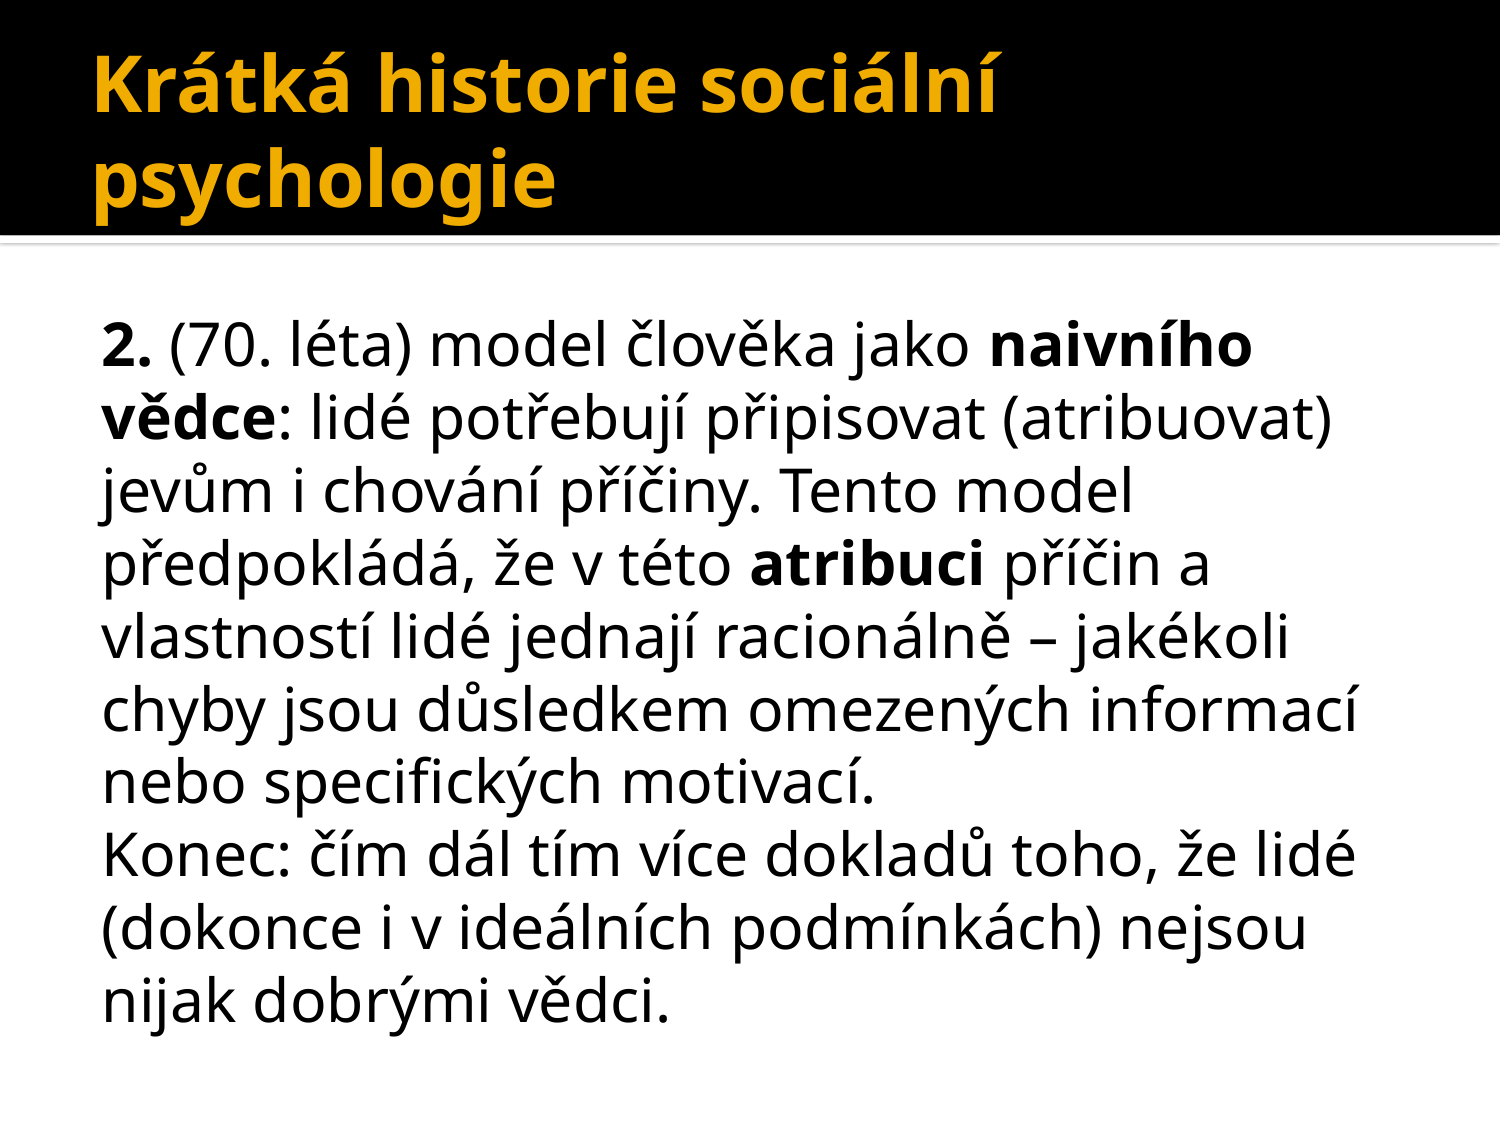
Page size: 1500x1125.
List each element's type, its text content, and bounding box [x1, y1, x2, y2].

title Krátká historie sociální psychologie [75, 25, 1425, 231]
list 2. (70. léta) model člověka jako naivního vědce: lidé potřebují připisovat (atribuovat) jevům i chování příčiny. Tento model předpokládá, že v této atribuci příčin a vlastností lidé jednají racionálně – jakékoli chyby jsou důsledkem omezených informací nebo specifických motivací. Konec: čím dál tím více dokladů toho, že lidé (dokonce i v ideálních podmínkách) nejsou nijak dobrými vědci. [75, 291, 1425, 1050]
